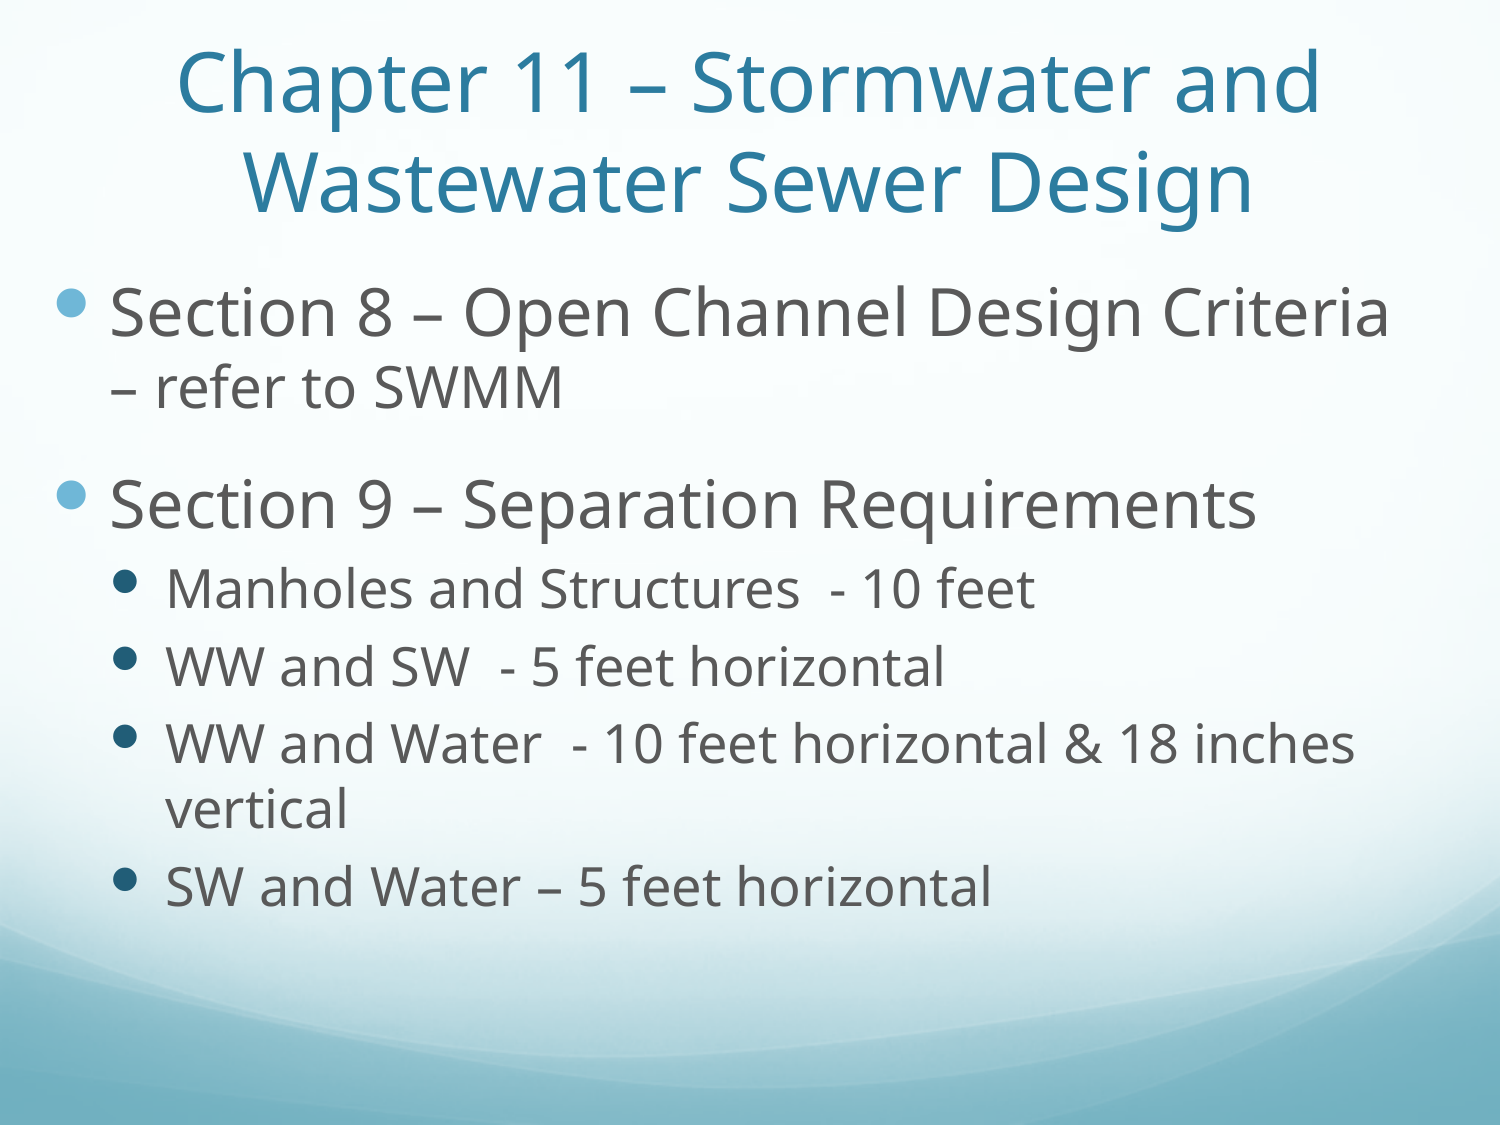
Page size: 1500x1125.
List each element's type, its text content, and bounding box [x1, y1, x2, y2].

list Section 8 – Open Channel Design Criteria – refer to SWMM Section 9 – Separation Requirements Manholes and Structures - 10 feet WW and SW - 5 feet horizontal WW and Water - 10 feet horizontal & 18 inches vertical SW and Water – 5 feet horizontal [37, 262, 1450, 1125]
title Chapter 11 – Stormwater and Wastewater Sewer Design [90, 17, 1410, 237]
